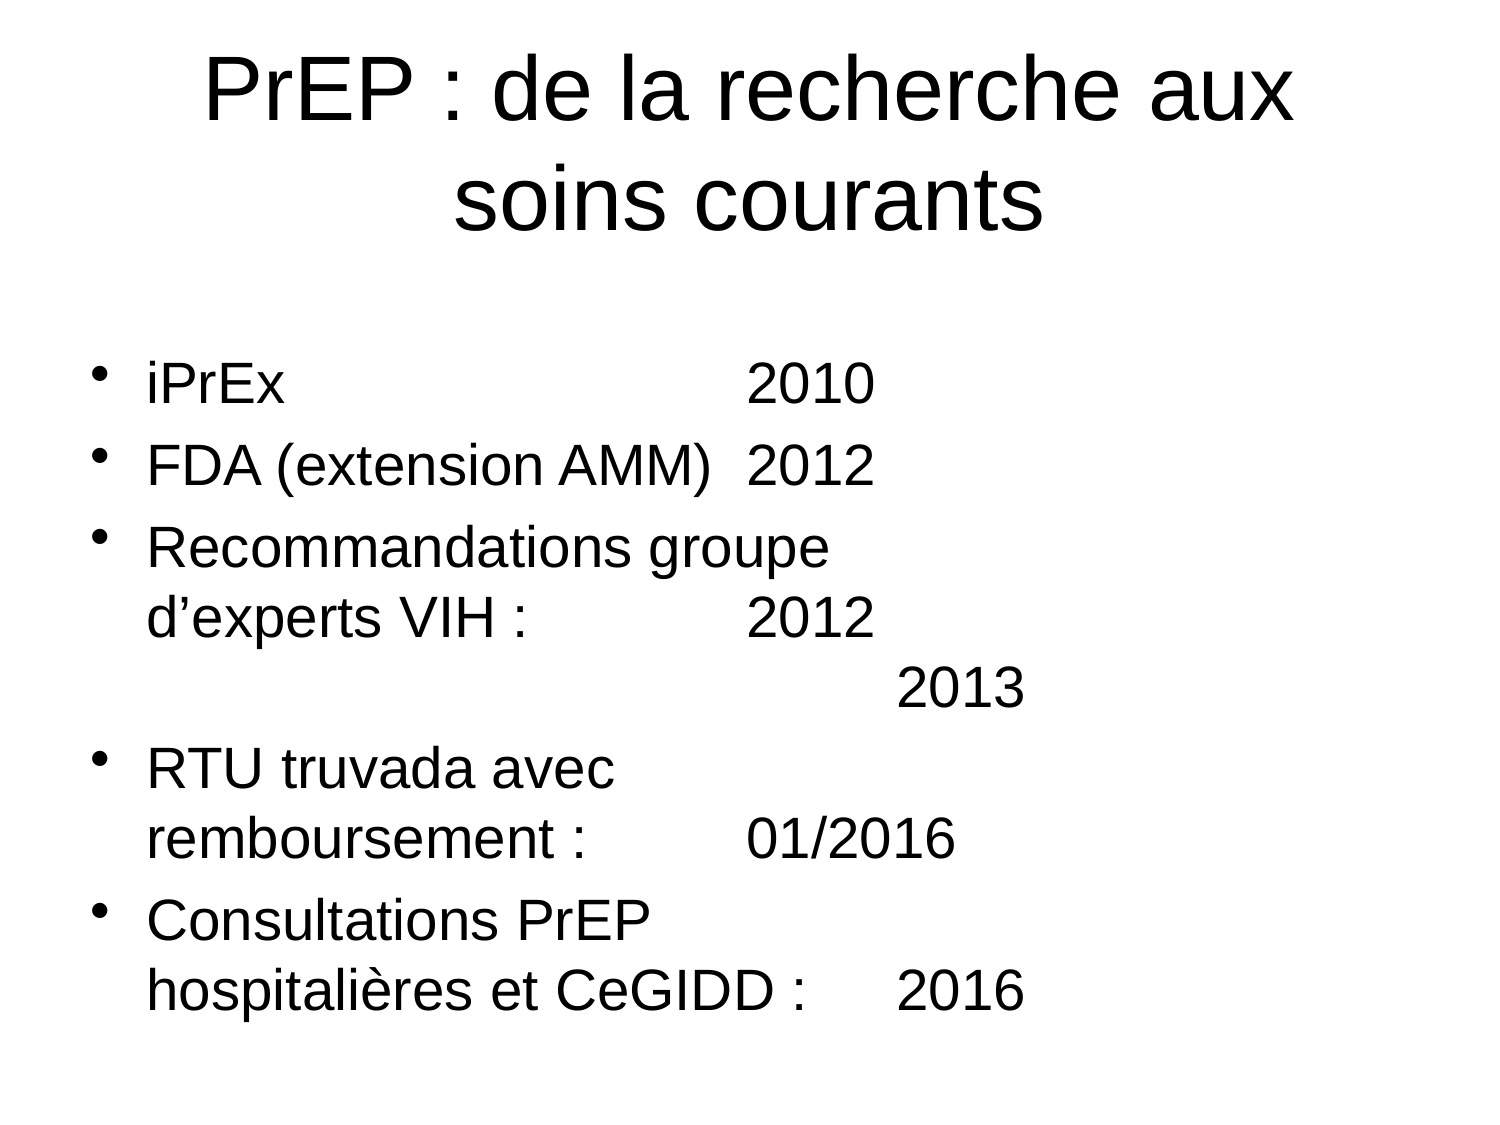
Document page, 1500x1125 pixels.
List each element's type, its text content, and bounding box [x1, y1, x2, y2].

list iPrEx 2010 FDA (extension AMM) 2012 Recommandations groupe d’experts VIH : 2012 2013 RTU truvada avec remboursement : 01/2016 Consultations PrEP hospitalières et CeGIDD : 2016 [74, 337, 1426, 911]
title PrEP : de la recherche aux soins courants [74, 44, 1426, 233]
